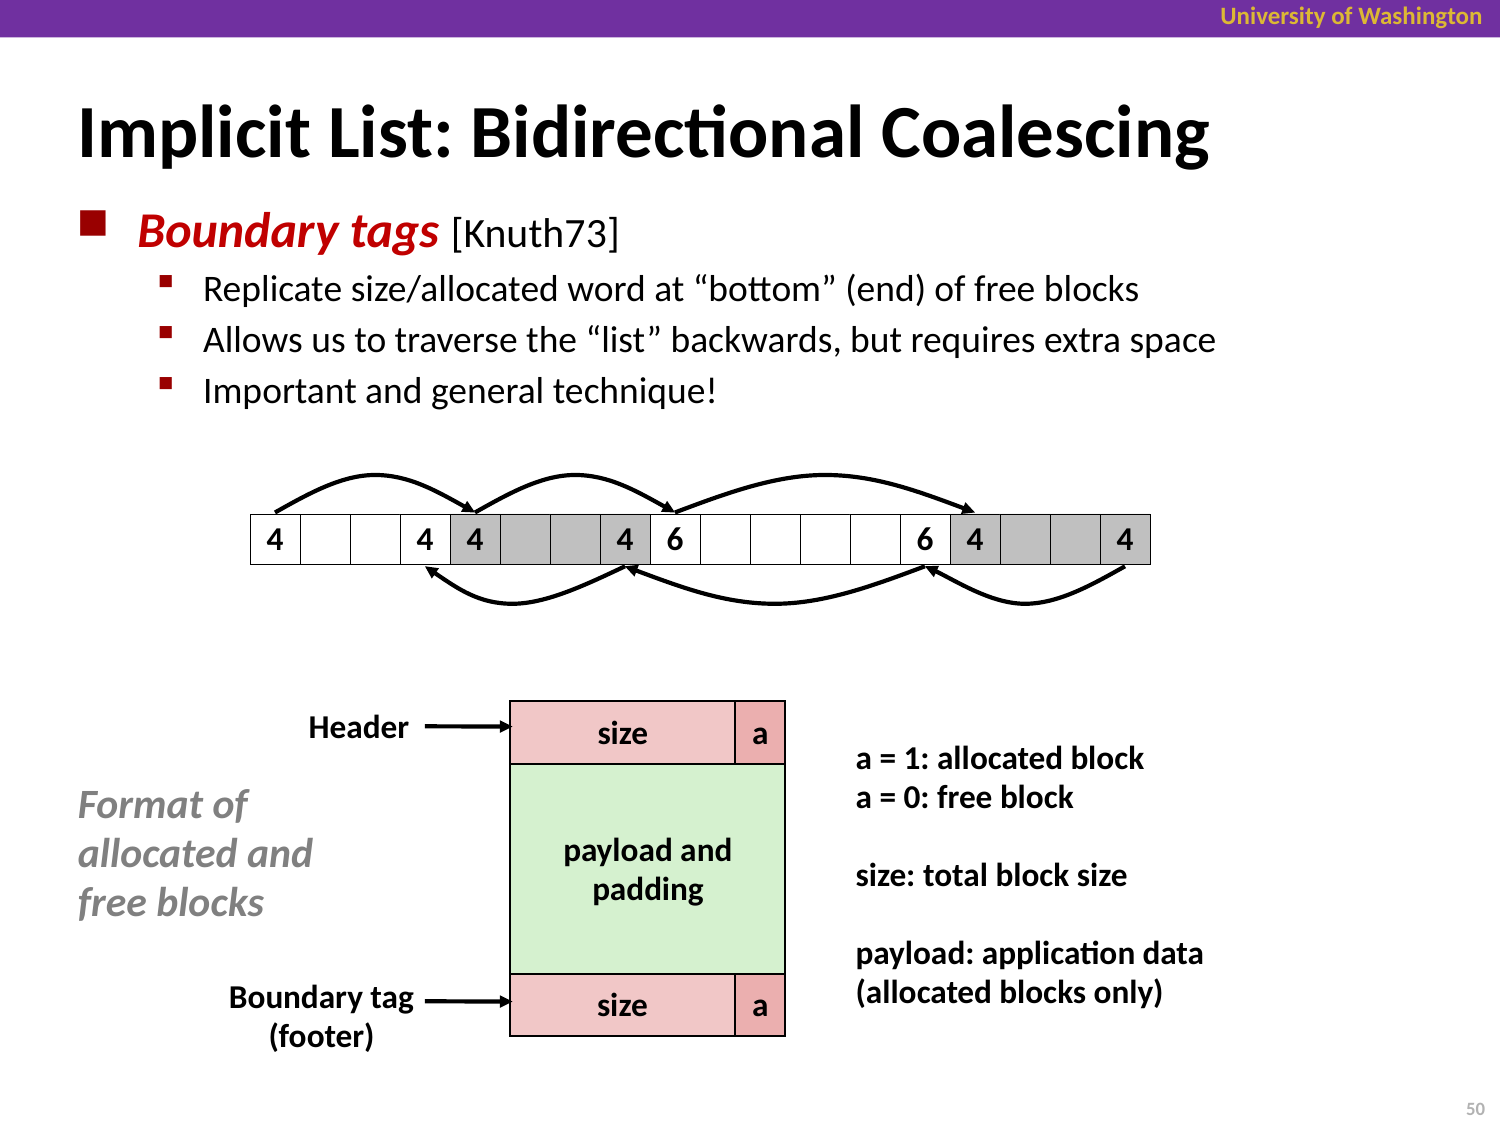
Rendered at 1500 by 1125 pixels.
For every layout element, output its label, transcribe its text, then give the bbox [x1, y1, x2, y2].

text_box a = 1: allocated block a = 0: free block size: total block size payload: application data (allocated blocks only) [840, 730, 1220, 1059]
text_box Header [294, 699, 425, 755]
text_box a [735, 701, 786, 764]
title Implicit List: Bidirectional Coalescing [62, 80, 1500, 176]
text_box a [735, 973, 786, 1037]
text_box Format of allocated and free blocks [63, 771, 329, 934]
slide_number 50 [1400, 1077, 1500, 1125]
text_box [249, 474, 1151, 604]
text_box [424, 995, 513, 1008]
list Boundary tags [Knuth73] Replicate size/allocated word at “bottom” (end) of free blocks Allows us to traverse the “list” backwards, but requires extra space Important and general technique! [66, 199, 1430, 418]
text_box [424, 720, 513, 733]
text_box Boundary tag (footer) [214, 969, 430, 1063]
text_box size [510, 701, 735, 763]
text_box size [510, 973, 735, 1037]
text_box payload and padding [510, 763, 786, 973]
